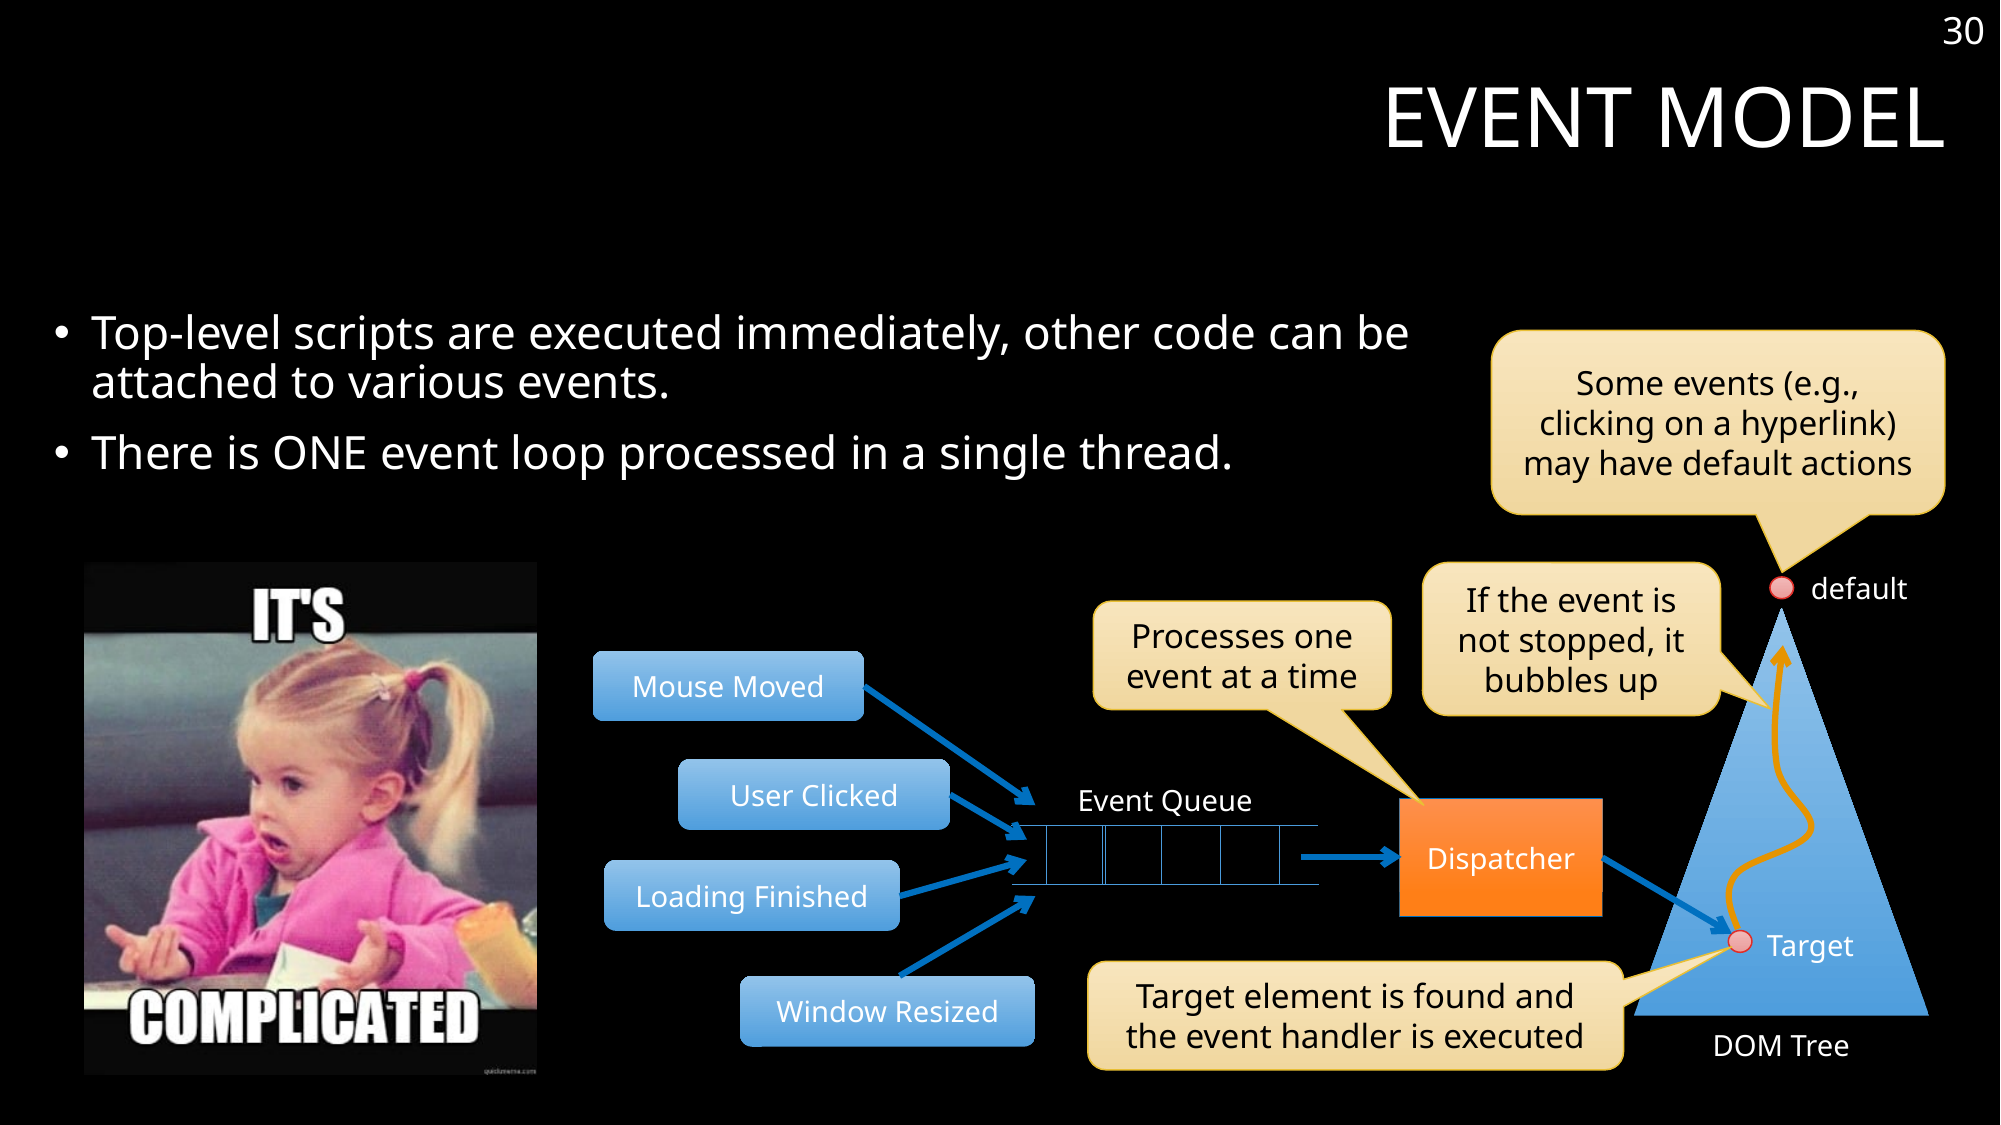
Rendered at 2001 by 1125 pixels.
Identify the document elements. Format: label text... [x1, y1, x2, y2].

text_box Mouse Moved [592, 650, 865, 722]
picture [84, 562, 537, 1076]
text_box If the event is not stopped, it bubbles up [1421, 561, 1722, 717]
text_box Some events (e.g., clicking on a hyperlink) may have default actions [1490, 329, 1946, 562]
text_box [1633, 607, 1930, 1071]
text_box User Clicked [678, 759, 949, 830]
text_box Dispatcher [1399, 798, 1603, 917]
text_box Processes one event at a time [1092, 600, 1425, 806]
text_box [899, 895, 1036, 977]
title Event Model [39, 68, 1961, 281]
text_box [1010, 774, 1320, 885]
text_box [863, 685, 1036, 806]
text_box Target element is found and the event handler is executed [1087, 960, 1633, 1071]
text_box Loading Finished [604, 860, 899, 931]
slide_number 30 [1567, 0, 2000, 60]
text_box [1769, 562, 1925, 614]
list Top-level scripts are executed immediately, other code can be attached to various events. There is ONE event loop processed in a single thread. [39, 302, 1437, 515]
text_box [949, 794, 1028, 840]
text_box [899, 859, 1028, 895]
text_box Window Resized [740, 975, 1036, 1047]
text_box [1602, 857, 1732, 934]
